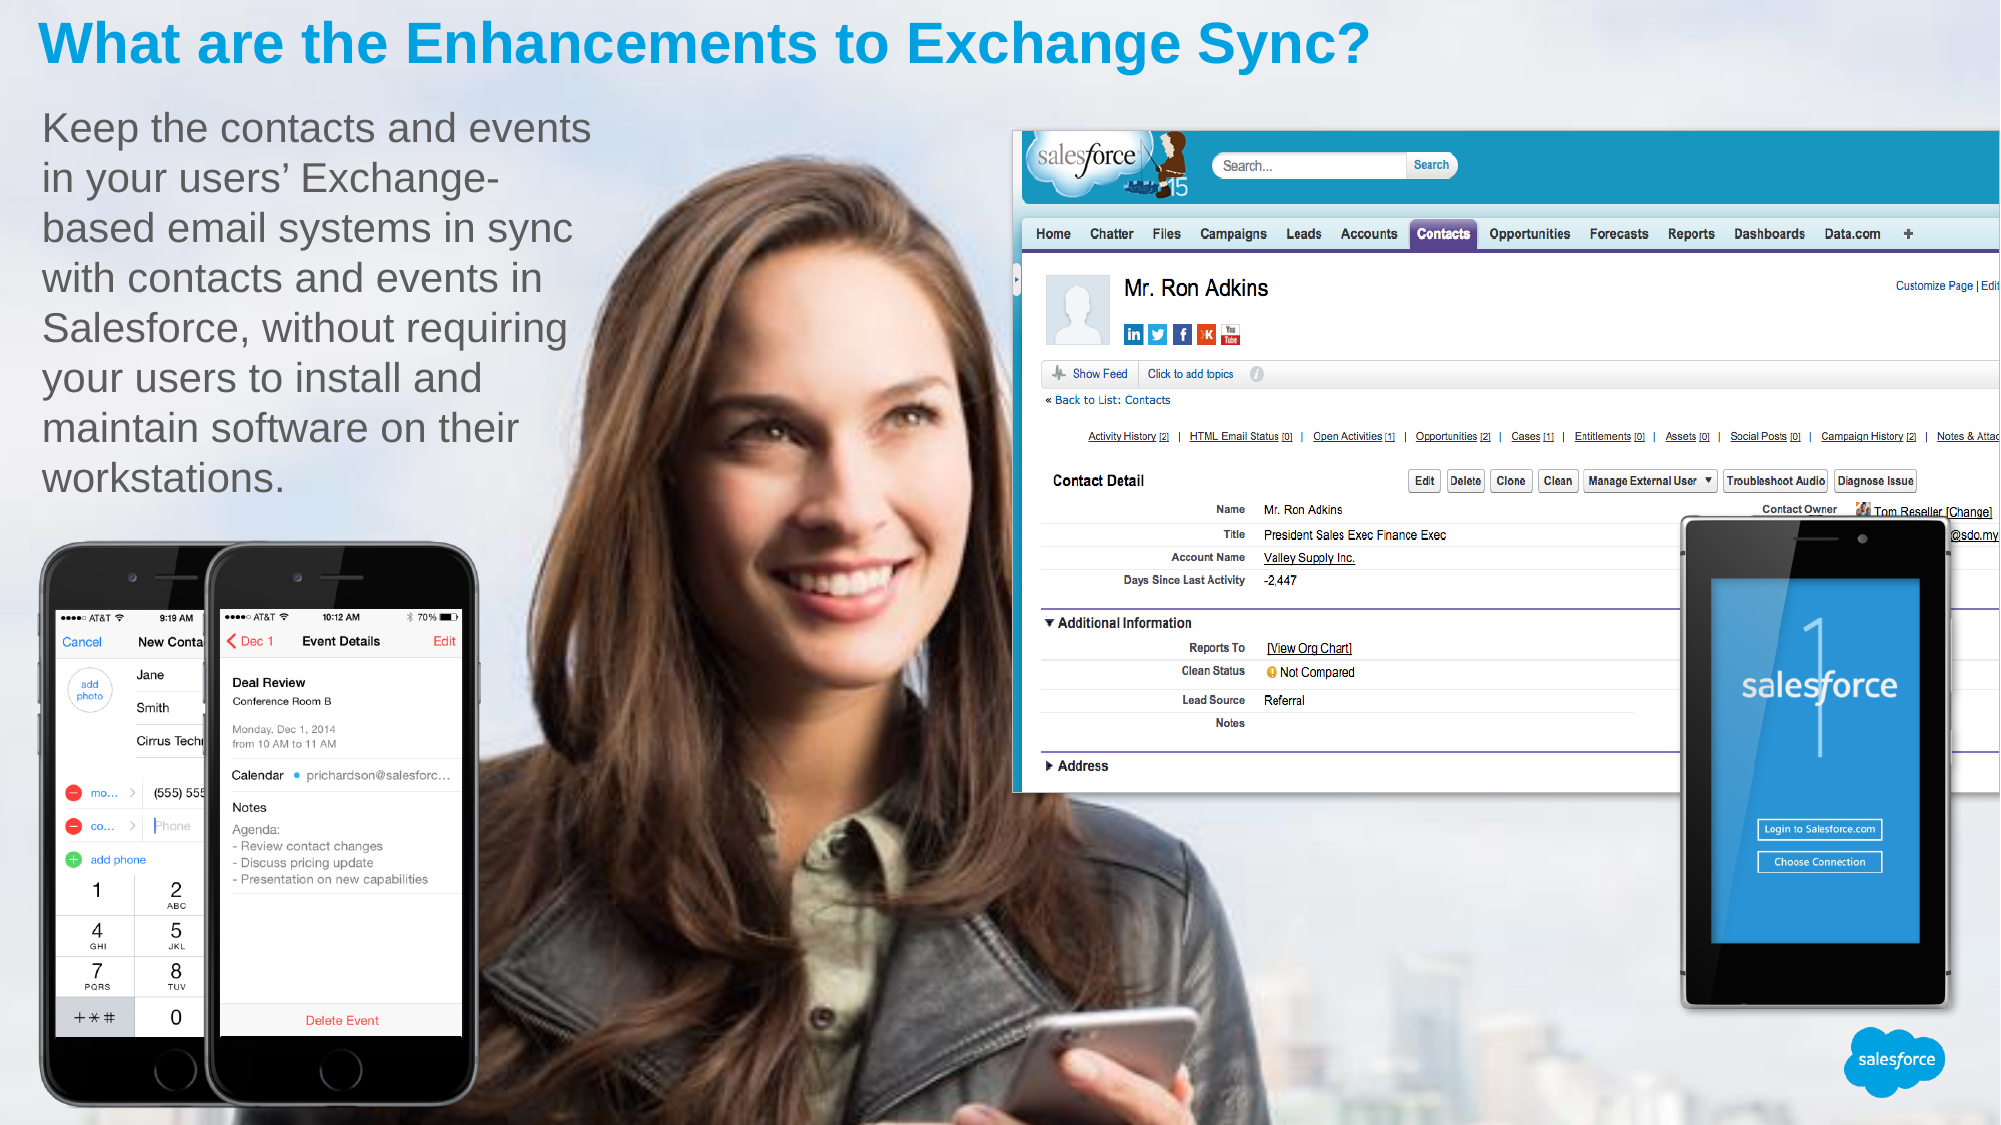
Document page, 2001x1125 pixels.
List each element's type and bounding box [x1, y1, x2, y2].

text_box [26, 530, 495, 1110]
picture [0, 0, 2001, 1125]
text_box [1680, 515, 1952, 1009]
